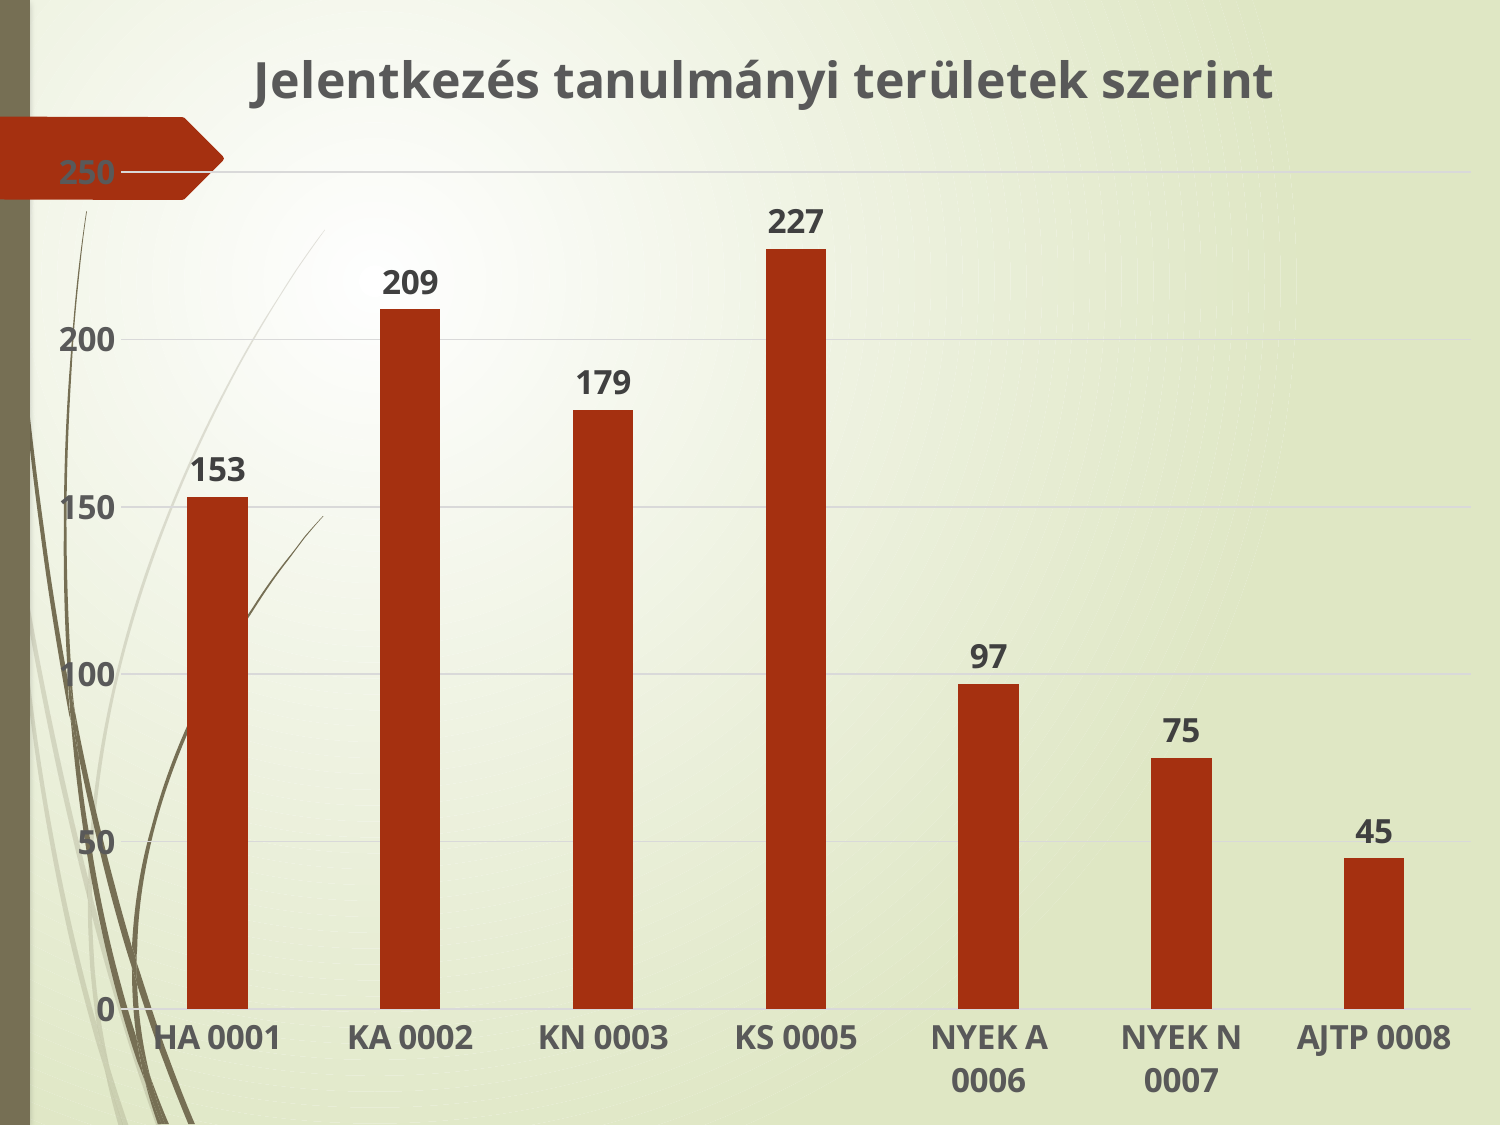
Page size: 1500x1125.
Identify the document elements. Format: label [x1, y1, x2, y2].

chart [0, 0, 1500, 1125]
